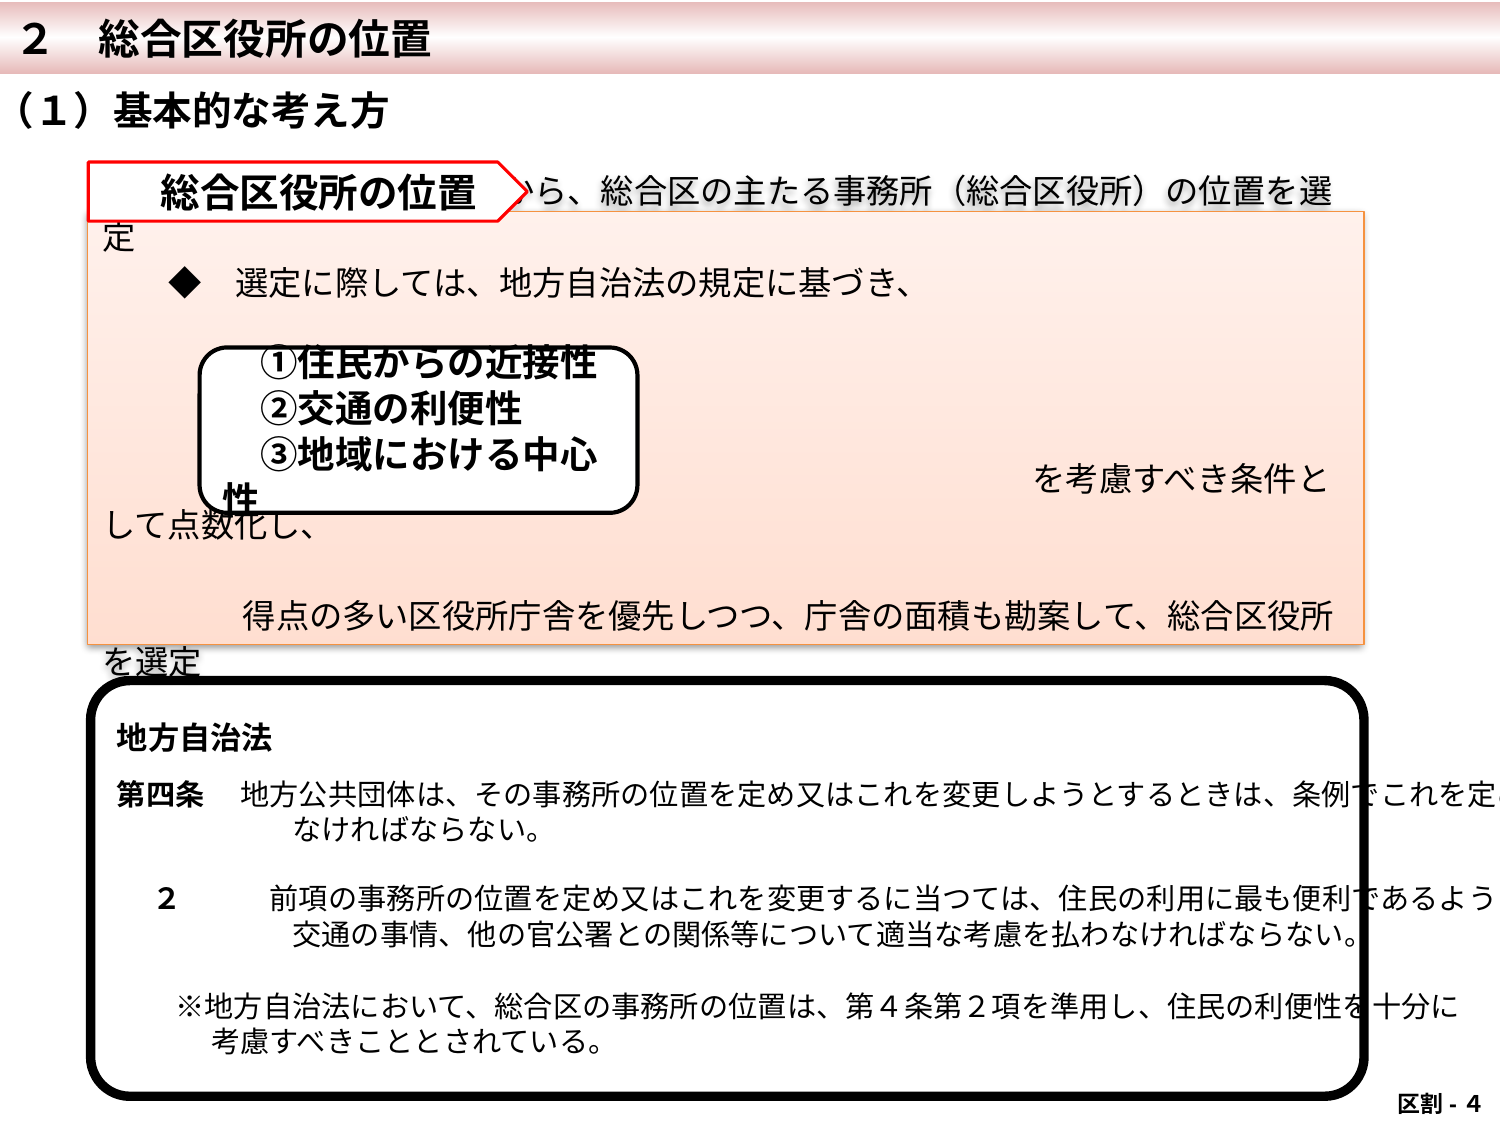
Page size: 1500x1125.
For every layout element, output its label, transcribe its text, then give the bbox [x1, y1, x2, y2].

text_box 区割-４ [1330, 1082, 1500, 1125]
text_box ◆ 現在の区役所庁舎から、総合区の主たる事務所（総合区役所）の位置を選定 ◆ 選定に際しては、地方自治法の規定に基づき、 を考慮すべき条件として点数化し、 得点の多い区役所庁舎を優先しつつ、庁舎の面積も勘案して、総合区役所を選定 [87, 211, 1365, 645]
text_box 総合区役所の位置 [88, 162, 528, 222]
text_box ①住民からの近接性 ②交通の利便性 ③地域における中心性 [197, 345, 640, 515]
text_box 地方自治法 第四条 地方公共団体は、その事務所の位置を定め又はこれを変更しようとするときは、条例でこれを定め なければならない。 ２ 前項の事務所の位置を定め又はこれを変更するに当つては、住民の利用に最も便利であるように、 交通の事情、他の官公署との関係等について適当な考慮を払わなければならない。 ※地方自治法において、総合区の事務所の位置は、第４条第２項を準用し、住民の利便性を十分に 考慮すべきこととされている。 [90, 680, 1365, 1097]
text_box （１）基本的な考え方 [0, 78, 836, 141]
text_box ２ 総合区役所の位置 [0, 0, 1500, 75]
